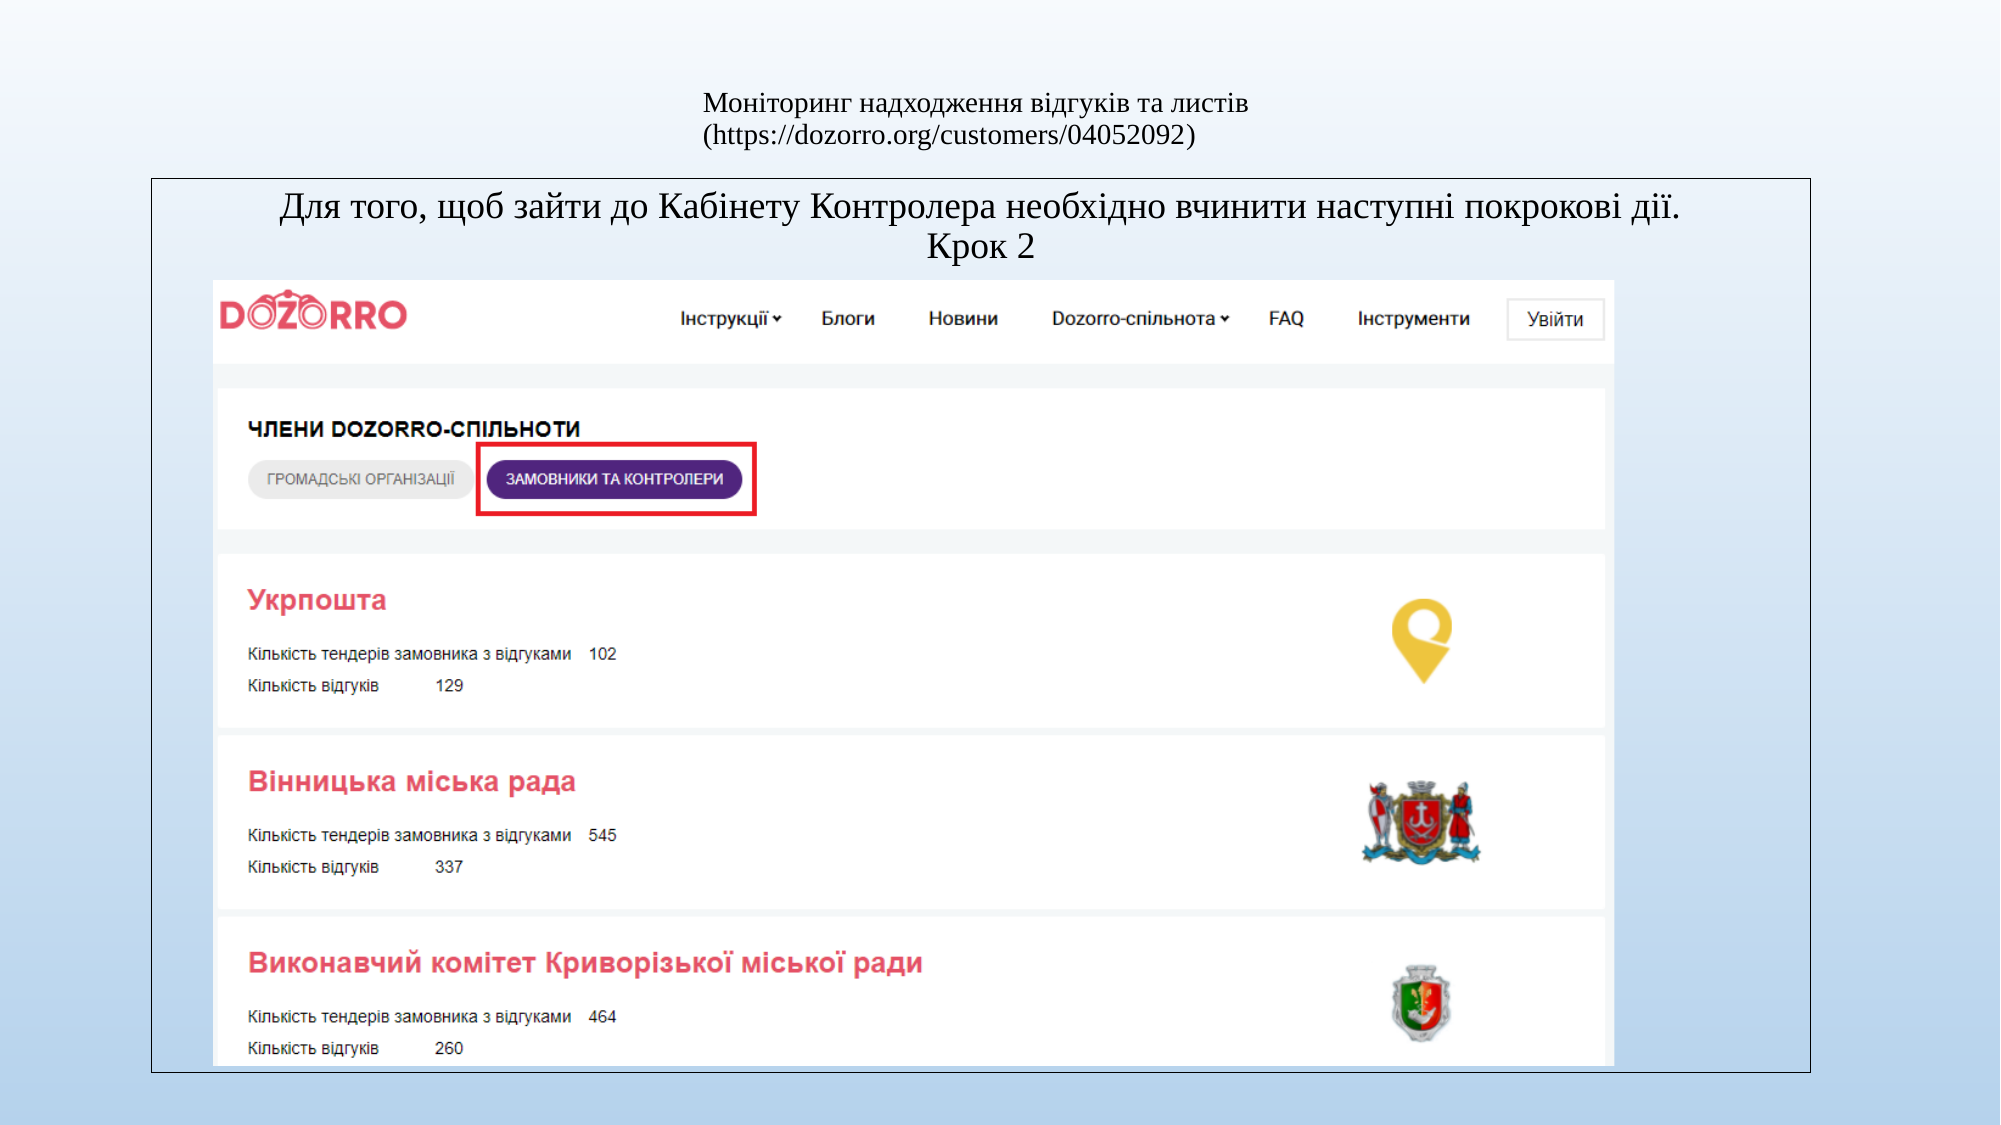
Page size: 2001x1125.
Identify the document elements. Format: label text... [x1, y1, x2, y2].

picture [213, 280, 1615, 1066]
text_box Для того, щоб зайти до Кабінету Контролера необхідно вчинити наступні покрокові дії. Крок 2 [151, 178, 1811, 1073]
title Моніторинг надходження відгуків та листів (https://dozorro.org/customers/04052092) [687, 59, 1275, 178]
